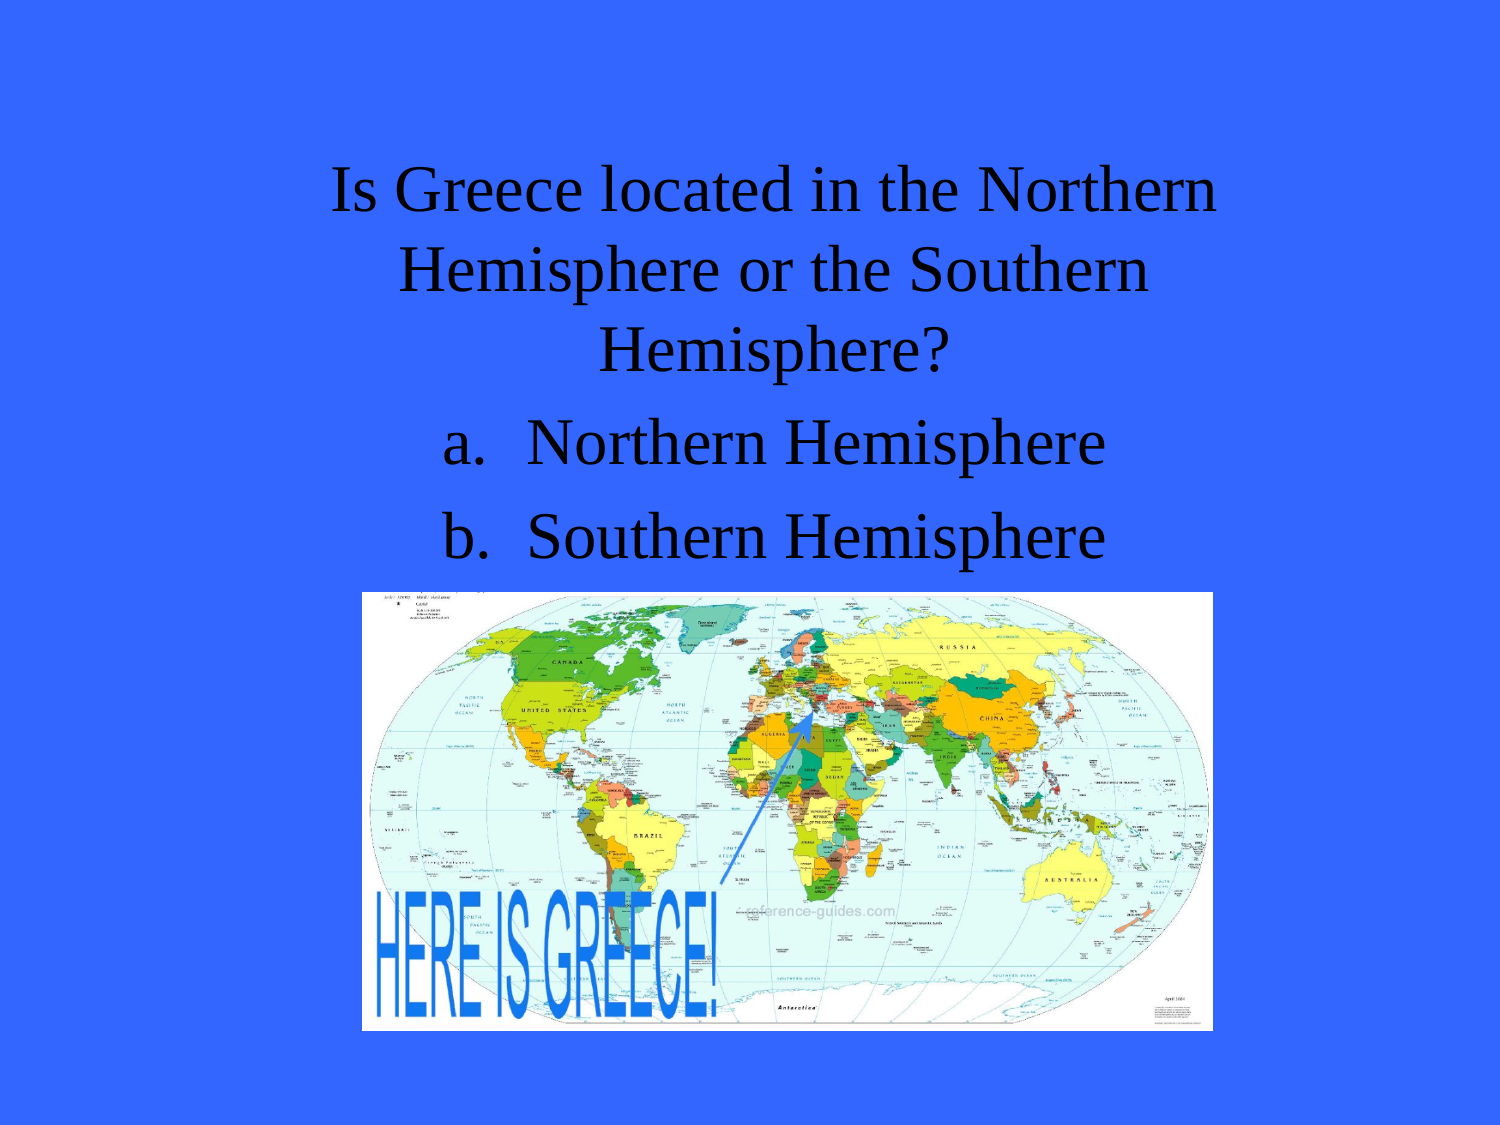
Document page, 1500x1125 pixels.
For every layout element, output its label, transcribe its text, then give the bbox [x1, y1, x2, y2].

picture [362, 592, 1213, 1031]
subtitle Is Greece located in the Northern Hemisphere or the Southern Hemisphere? Northern Hemisphere Southern Hemisphere [249, 137, 1300, 425]
